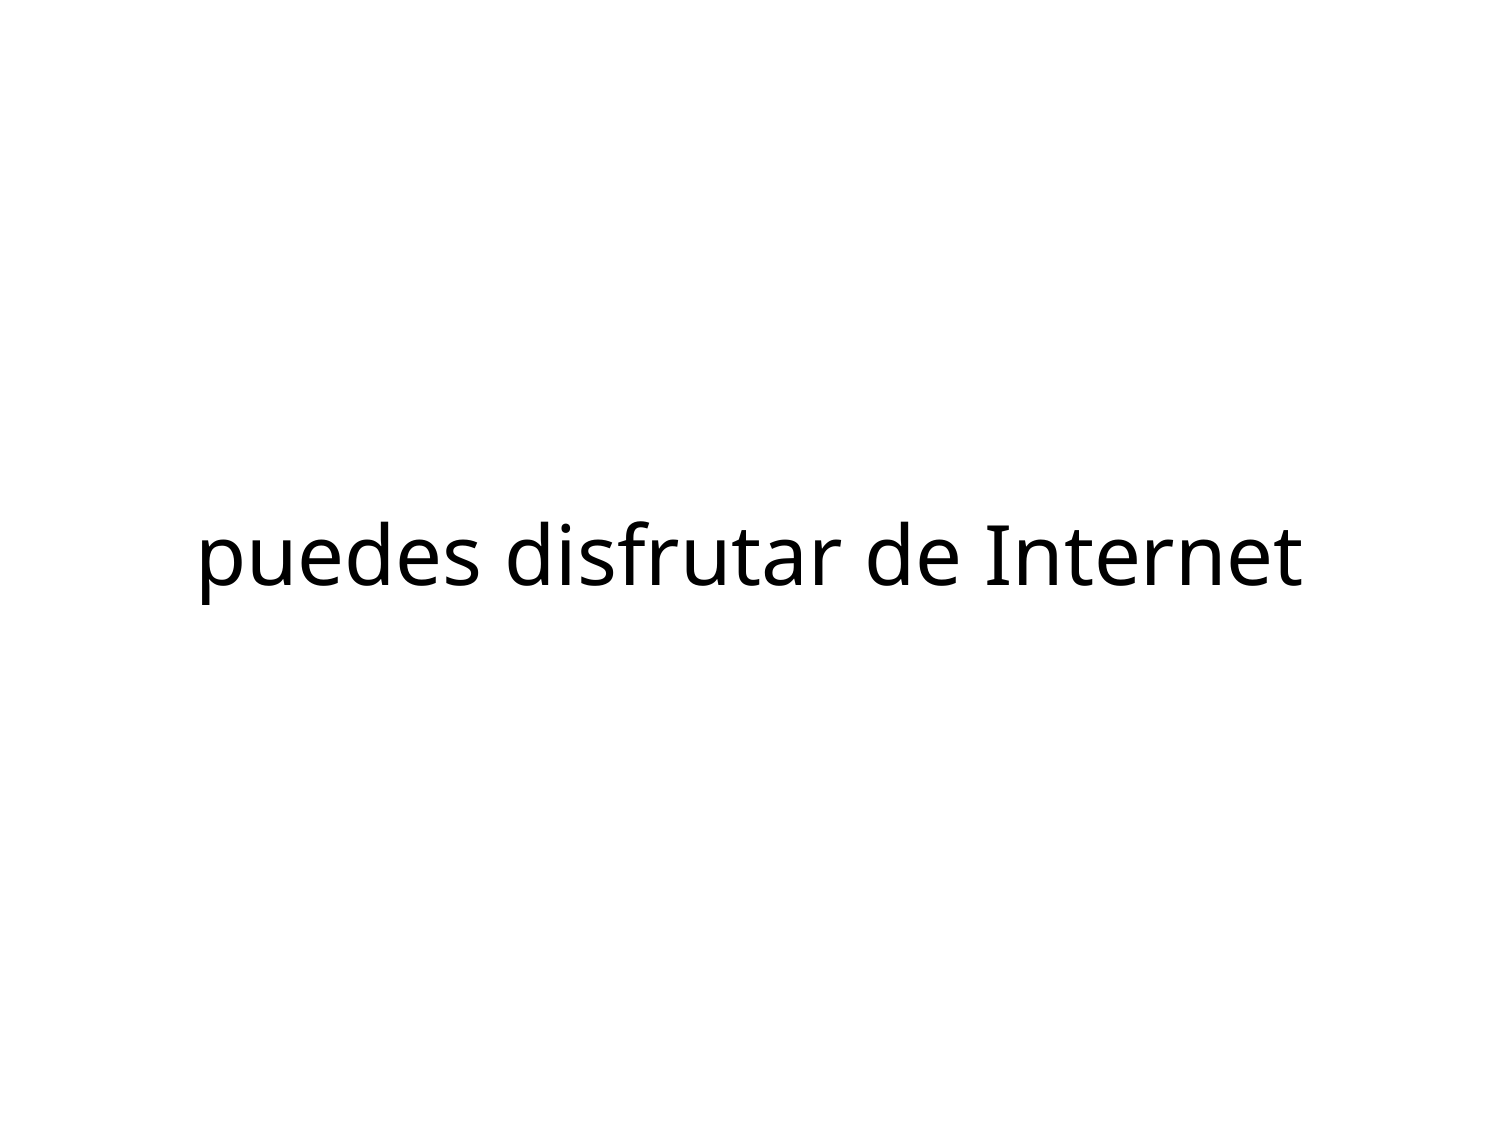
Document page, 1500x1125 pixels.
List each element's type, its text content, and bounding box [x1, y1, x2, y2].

title puedes disfrutar de Internet [57, 506, 1443, 598]
